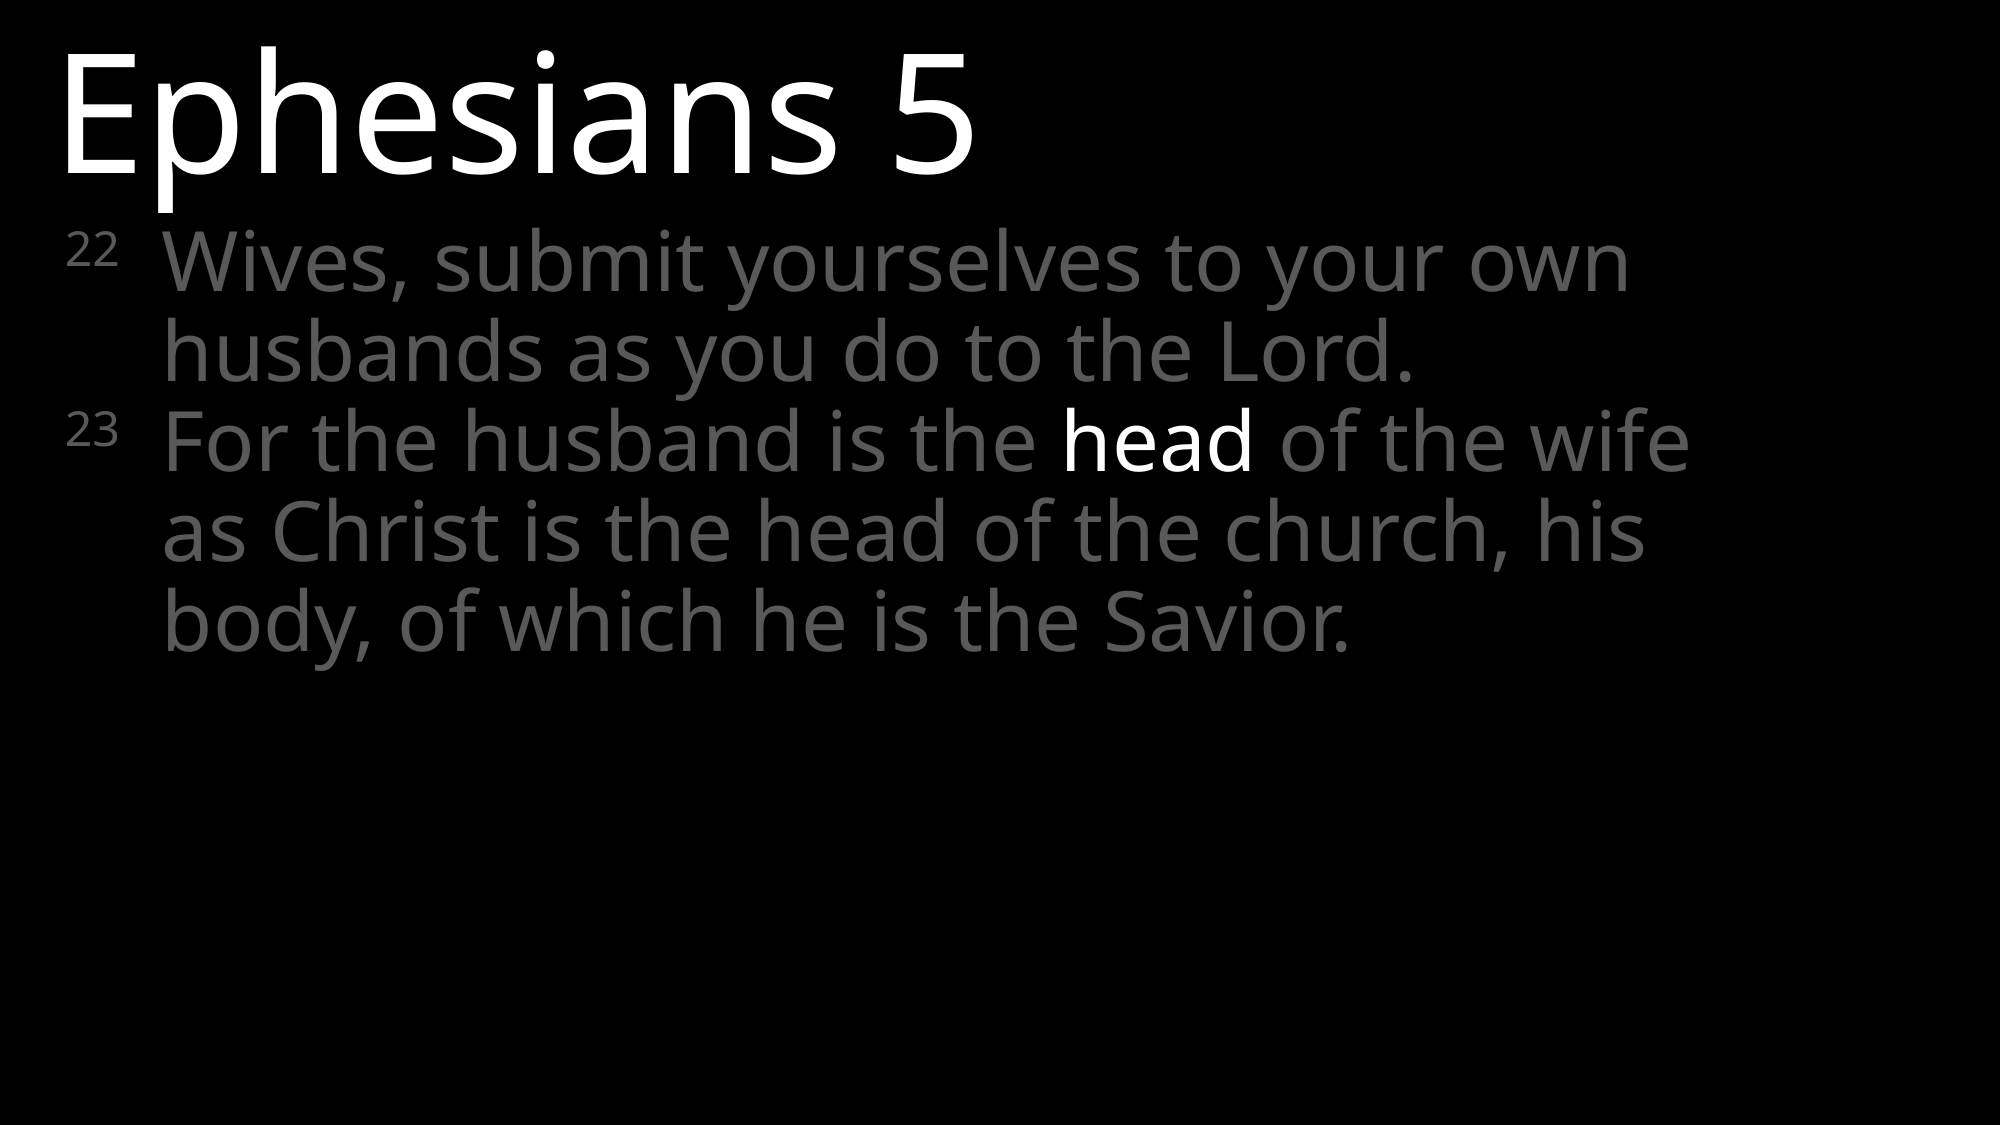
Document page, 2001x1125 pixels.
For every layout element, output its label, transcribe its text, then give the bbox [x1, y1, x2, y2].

text_box 22 Wives, submit yourselves to your own husbands as you do to the Lord. 23 For the husband is the head of the wife as Christ is the head of the church, his body, of which he is the Savior. [49, 215, 1788, 677]
text_box Ephesians 5 [37, 0, 1838, 215]
